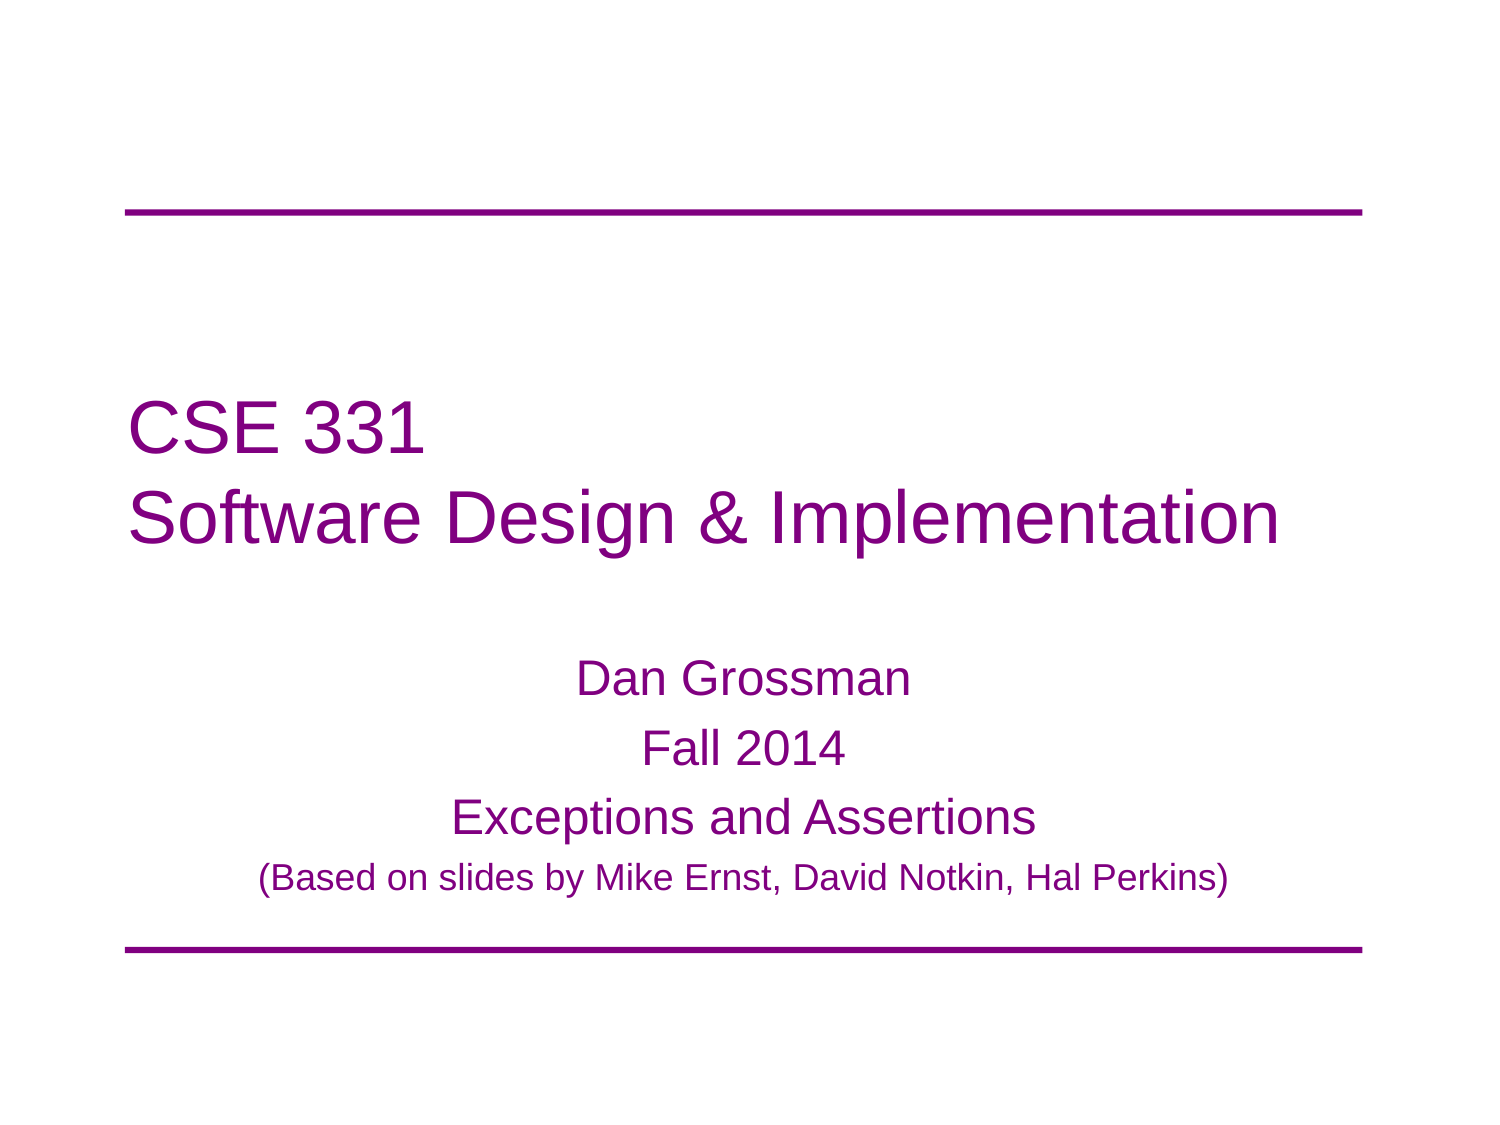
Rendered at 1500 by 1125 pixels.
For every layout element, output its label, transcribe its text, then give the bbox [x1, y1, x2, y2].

subtitle Dan Grossman Fall 2014 Exceptions and Assertions (Based on slides by Mike Ernst, David Notkin, Hal Perkins) [162, 637, 1325, 925]
title CSE 331 Software Design & Implementation [112, 375, 1388, 563]
